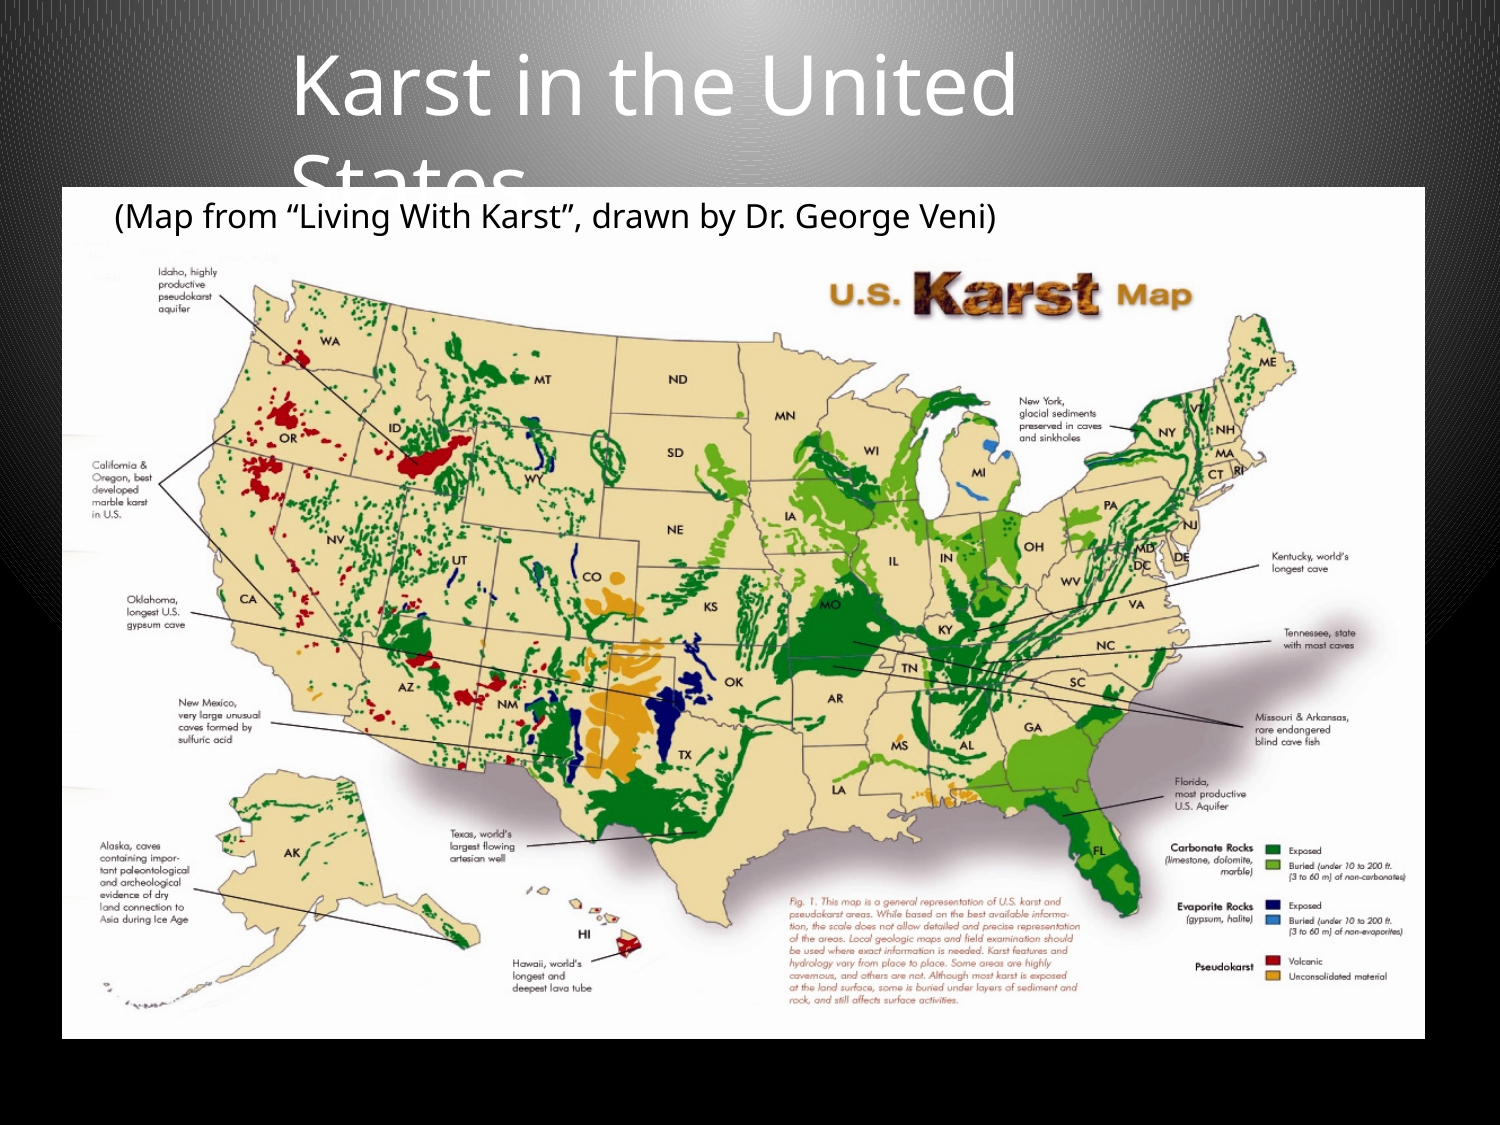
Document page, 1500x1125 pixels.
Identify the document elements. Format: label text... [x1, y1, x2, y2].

text_box Karst in the United States [275, 24, 1200, 185]
picture [62, 187, 1426, 1040]
